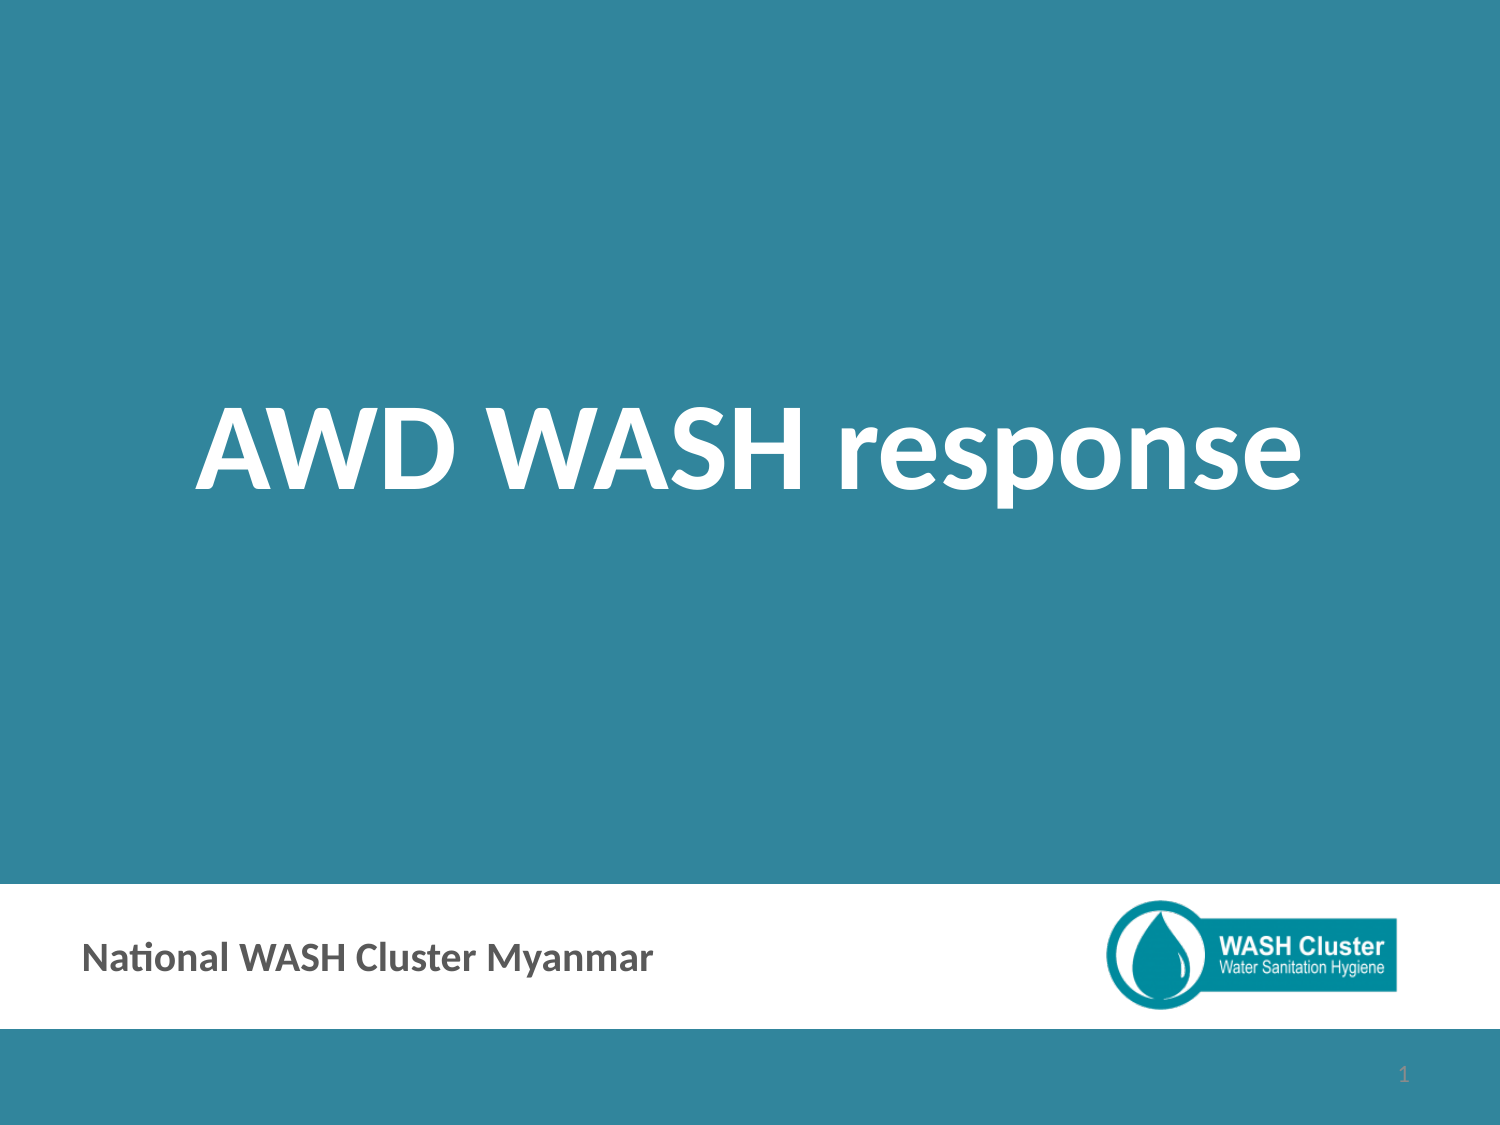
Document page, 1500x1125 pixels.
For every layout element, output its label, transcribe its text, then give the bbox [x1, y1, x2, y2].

footer National WASH Cluster Myanmar [42, 924, 693, 985]
slide_number 1 [1074, 1042, 1425, 1103]
text_box [0, 882, 1500, 1031]
picture [1103, 899, 1426, 1010]
title AWD WASH response [112, 345, 1388, 534]
